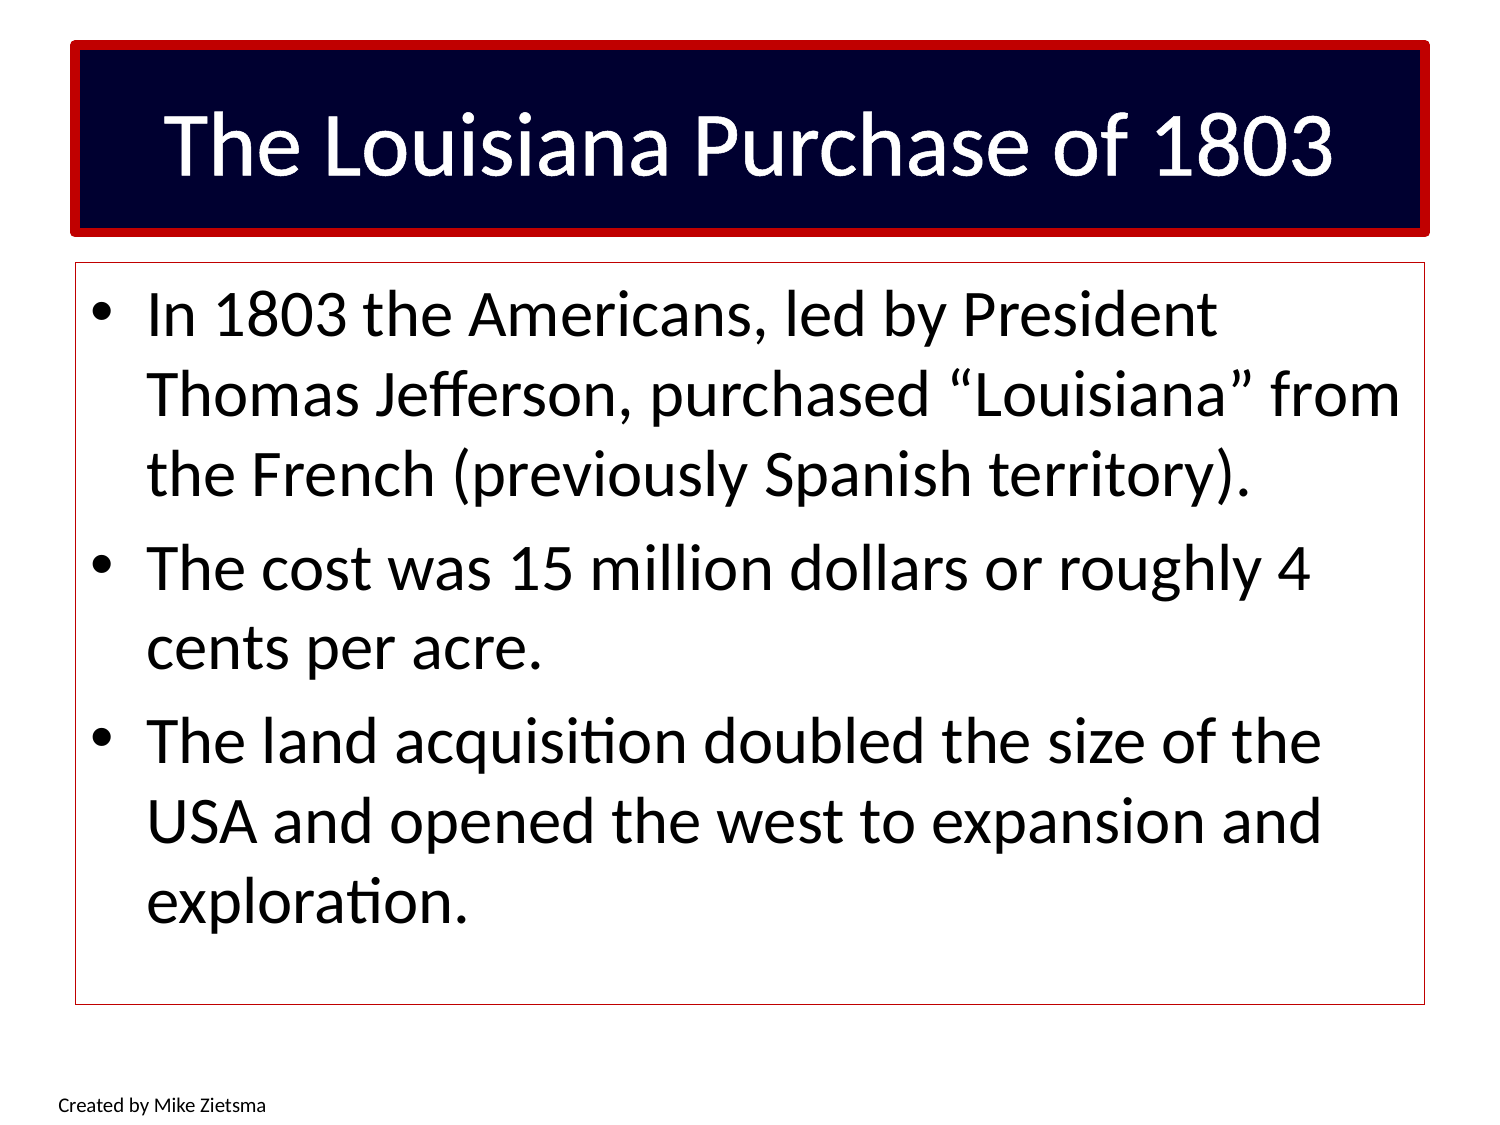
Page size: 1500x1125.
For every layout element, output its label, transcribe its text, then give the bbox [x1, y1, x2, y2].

list In 1803 the Americans, led by President Thomas Jefferson, purchased “Louisiana” from the French (previously Spanish territory). The cost was 15 million dollars or roughly 4 cents per acre. The land acquisition doubled the size of the USA and opened the west to expansion and exploration. [75, 262, 1425, 1005]
title The Louisiana Purchase of 1803 [70, 40, 1430, 237]
